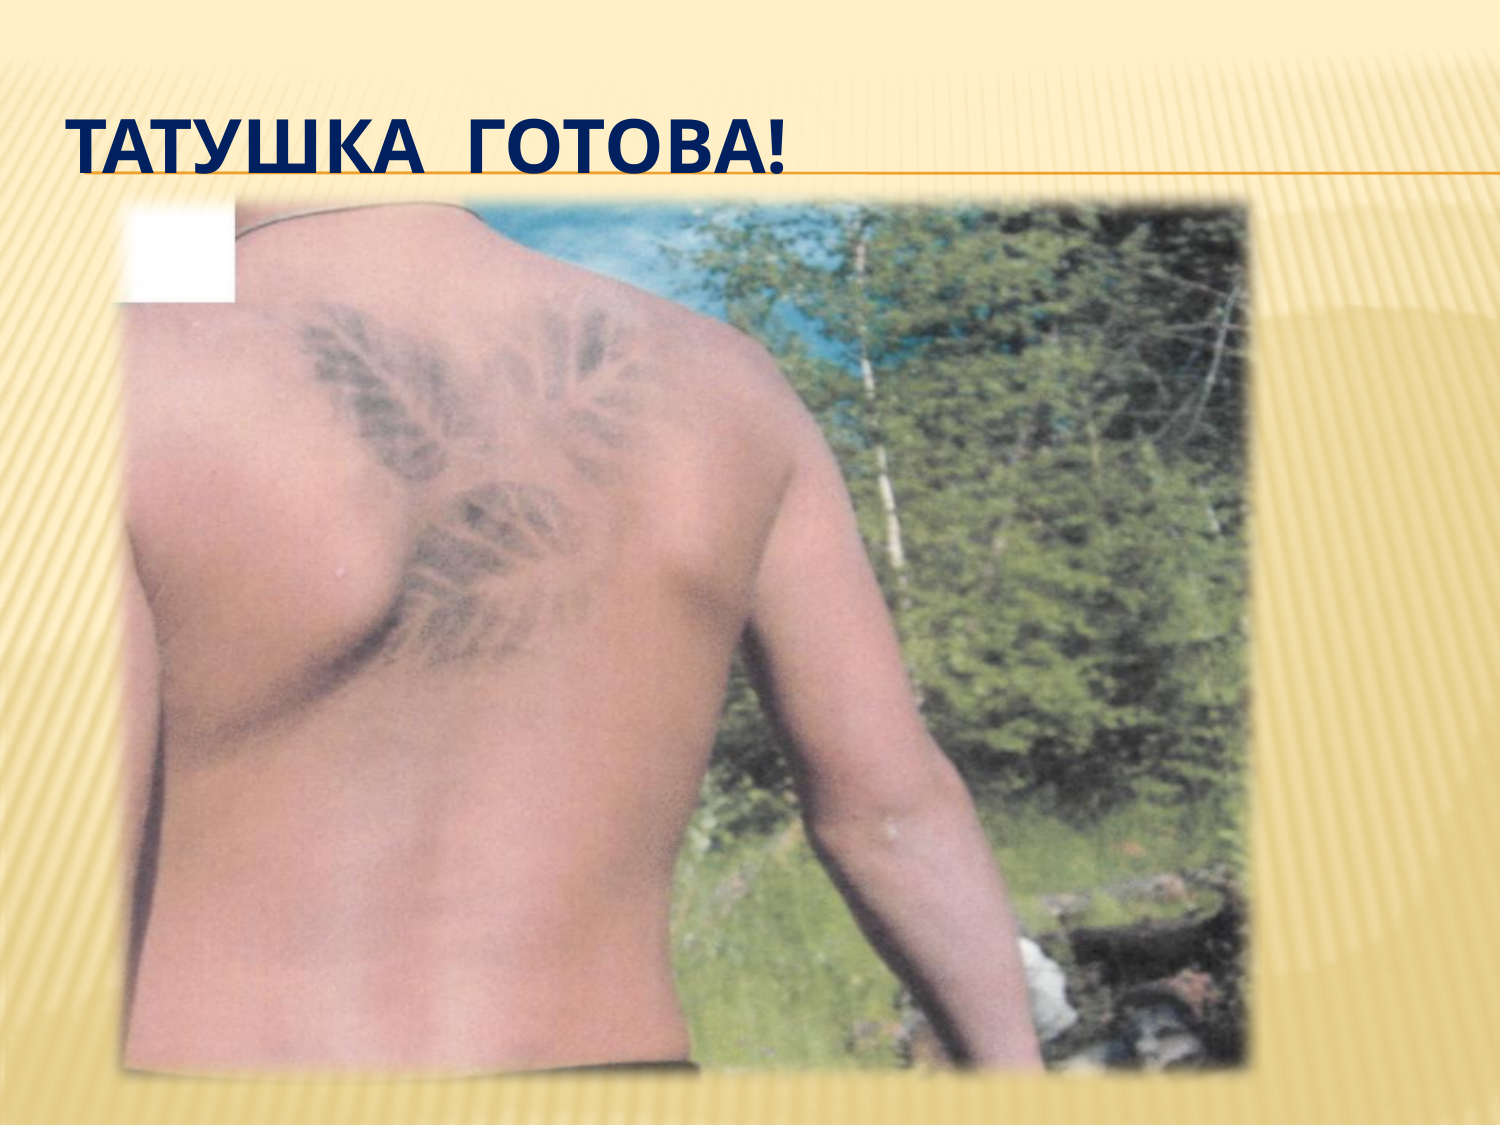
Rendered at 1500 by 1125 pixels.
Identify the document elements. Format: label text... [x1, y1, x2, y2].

title ТАТУШКА ГОТОВА! [50, 75, 1475, 213]
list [105, 187, 1266, 1091]
